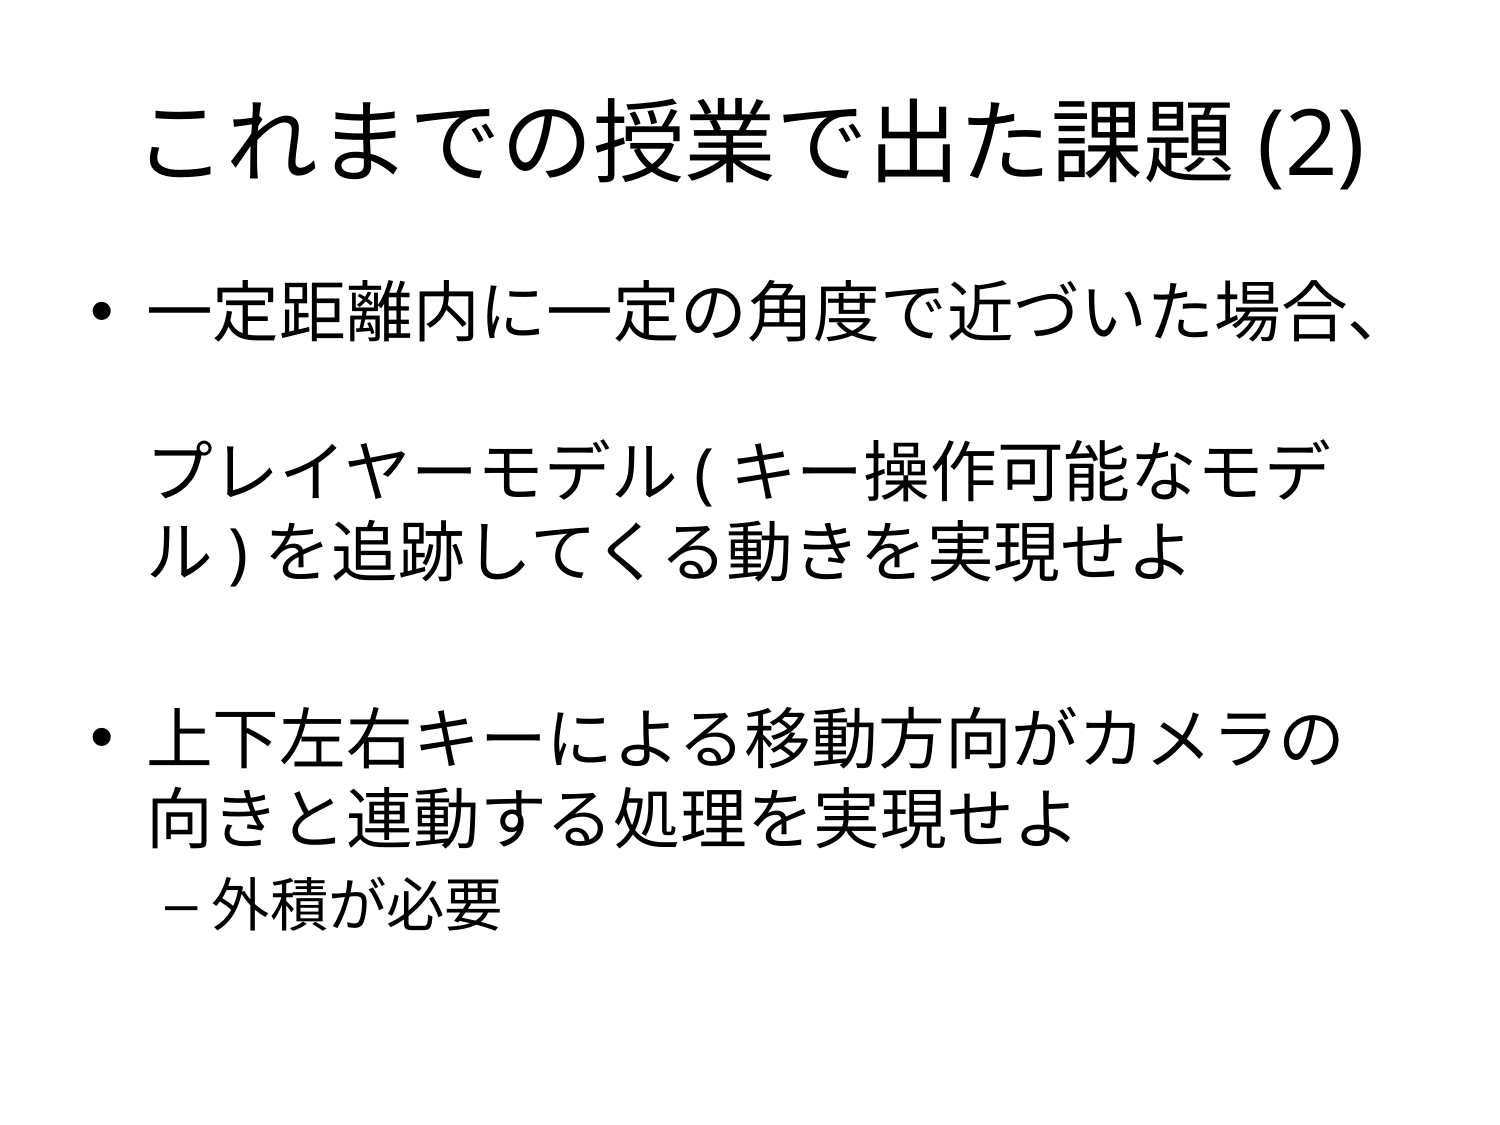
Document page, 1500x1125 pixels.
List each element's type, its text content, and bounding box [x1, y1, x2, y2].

list 一定距離内に一定の角度で近づいた場合、 プレイヤーモデル(キー操作可能なモデル)を追跡してくる動きを実現せよ 上下左右キーによる移動方向がカメラの向きと連動する処理を実現せよ 外積が必要 [75, 262, 1425, 1005]
title これまでの授業で出た課題(2) [75, 45, 1425, 233]
